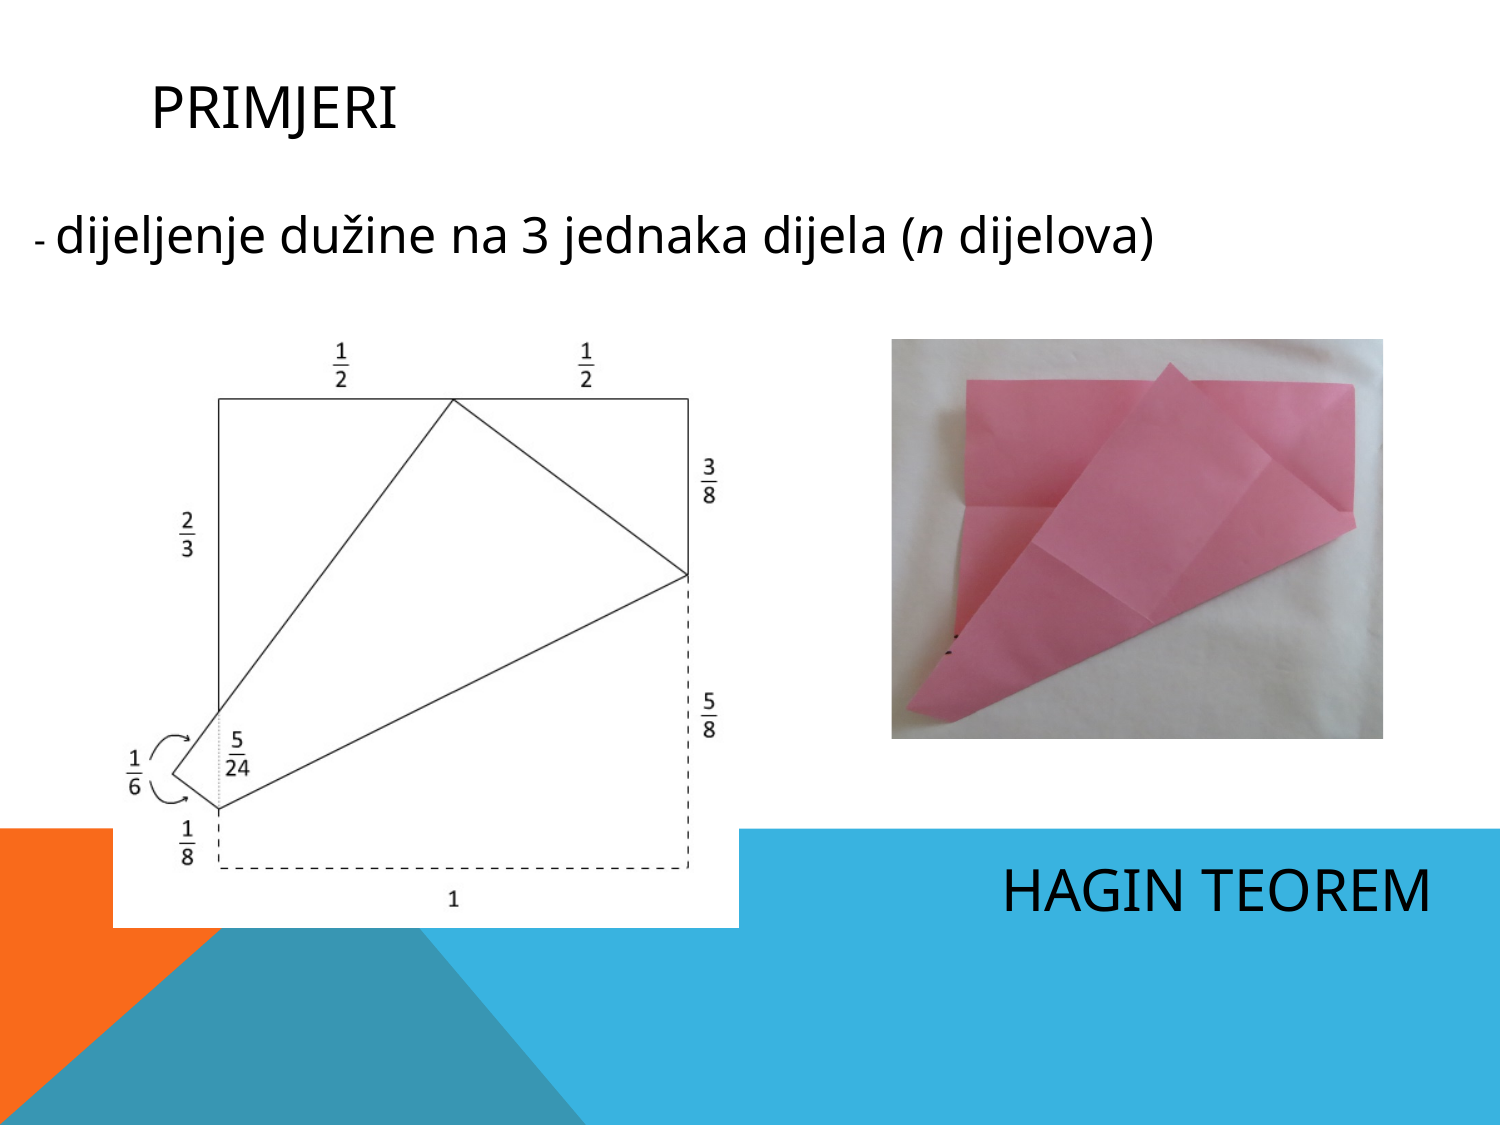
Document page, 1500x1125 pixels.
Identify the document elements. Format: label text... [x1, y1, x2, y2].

picture [112, 302, 739, 928]
title Primjeri [135, 60, 1369, 150]
text_box HAGIN TEOREM [986, 846, 1459, 931]
picture [891, 339, 1384, 739]
text_box - dijeljenje dužine na 3 jednaka dijela (n dijelova) [19, 196, 1170, 271]
